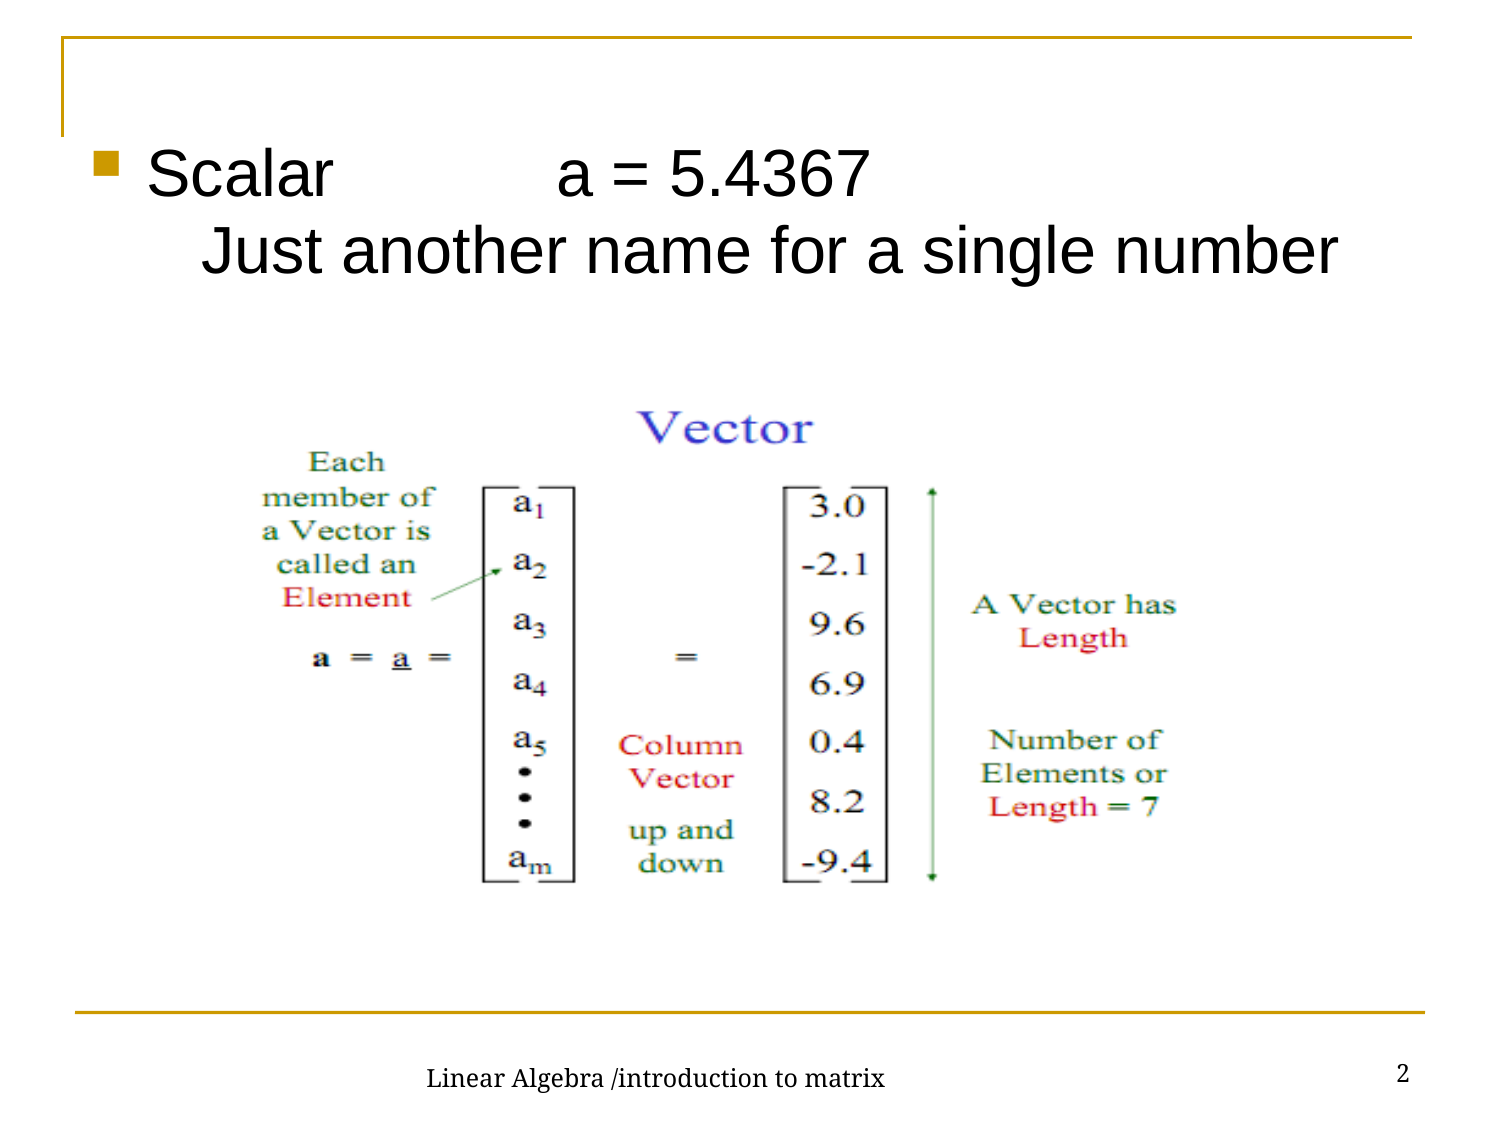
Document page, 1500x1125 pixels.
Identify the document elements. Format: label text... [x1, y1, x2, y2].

picture [212, 387, 1206, 906]
slide_number 2 [1074, 1023, 1426, 1100]
footer Linear Algebra /introduction to matrix [324, 1024, 988, 1101]
list Scalar a = 5.4367 Just another name for a single number [74, 137, 1426, 313]
